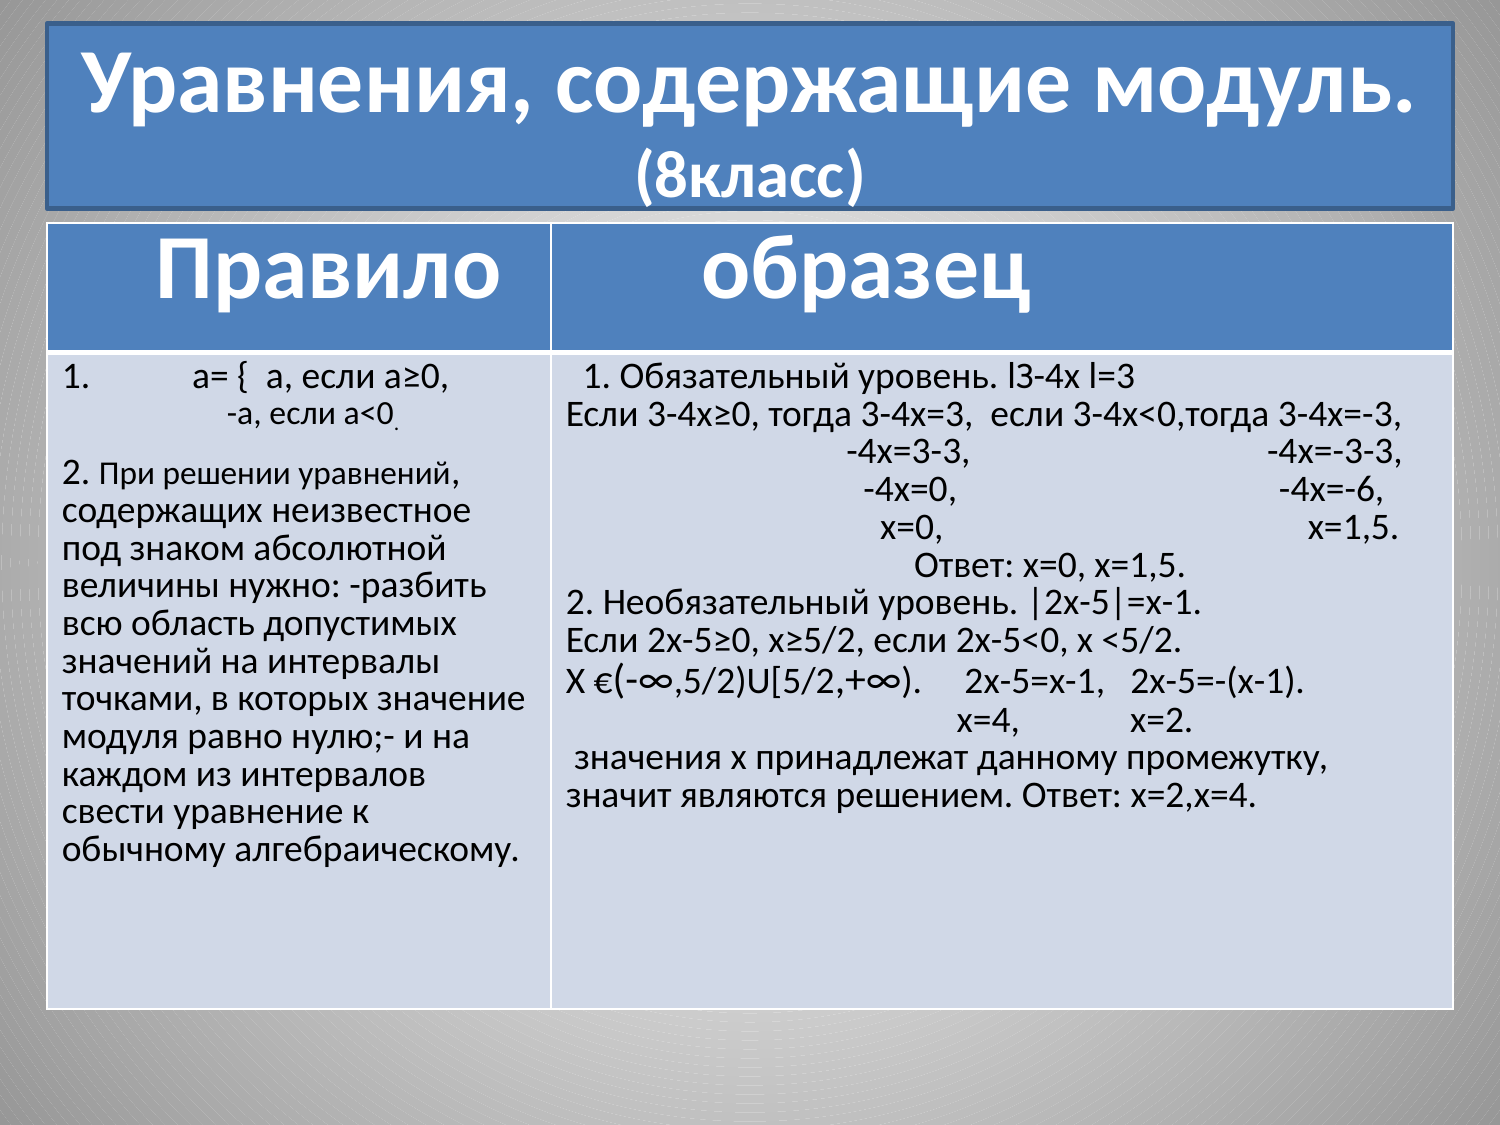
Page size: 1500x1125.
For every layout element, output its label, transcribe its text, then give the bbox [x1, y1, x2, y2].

table_cell 1. Обязательный уровень. lЗ-4х l=3 Если 3-4х≥0, тогда 3-4х=3, если 3-4х<0,тогда 3-4х=-3, -4х=3-3, -4х=-3-3, -4х=0, -4х=-6, х=0, х=1,5. Ответ: х=0, х=1,5. 2. Необязательный уровень. |2х-5|=х-1. Если 2х-5≥0, х≥5/2, если 2х-5<0, х <5/2. Х €(-∞,5/2)U[5/2,+∞). 2х-5=х-1, 2х-5=-(х-1). х=4, х=2. значения х принадлежат данному промежутку, значит являются решением. Ответ: х=2,х=4. [552, 355, 1452, 1008]
table_cell 1. а= { а, если а≥0, -а, если а<0. 2. При решении уравнений, содержащих неизвестное под знаком абсолютной величины нужно: -разбить всю область допустимых значений на интервалы точками, в которых значение модуля равно нулю;- и на каждом из интервалов свести уравнение к обычному алгебраическому. [48, 355, 550, 1008]
table_header Правило [48, 224, 550, 350]
table_header образец [552, 224, 1452, 350]
text_box Уравнения, содержащие модуль. (8класс) [45, 21, 1455, 211]
